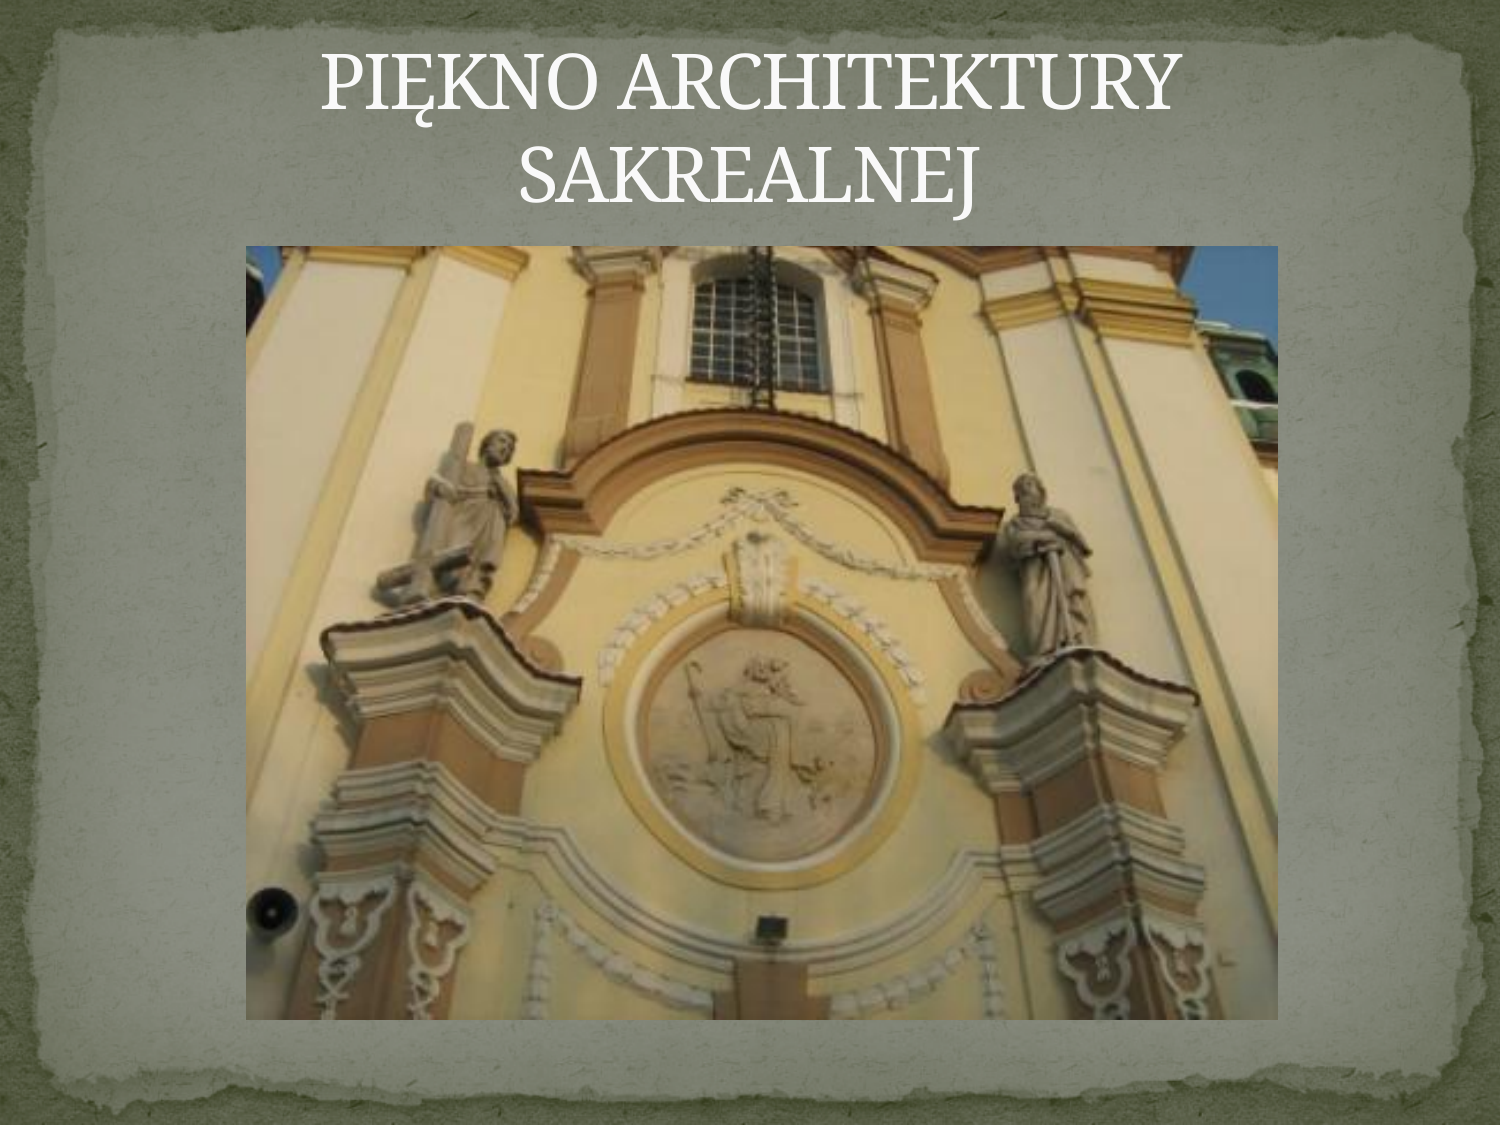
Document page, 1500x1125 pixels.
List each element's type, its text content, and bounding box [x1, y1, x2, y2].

title PIĘKNO ARCHITEKTURY SAKREALNEJ [74, 24, 1425, 225]
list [249, 248, 1276, 1017]
